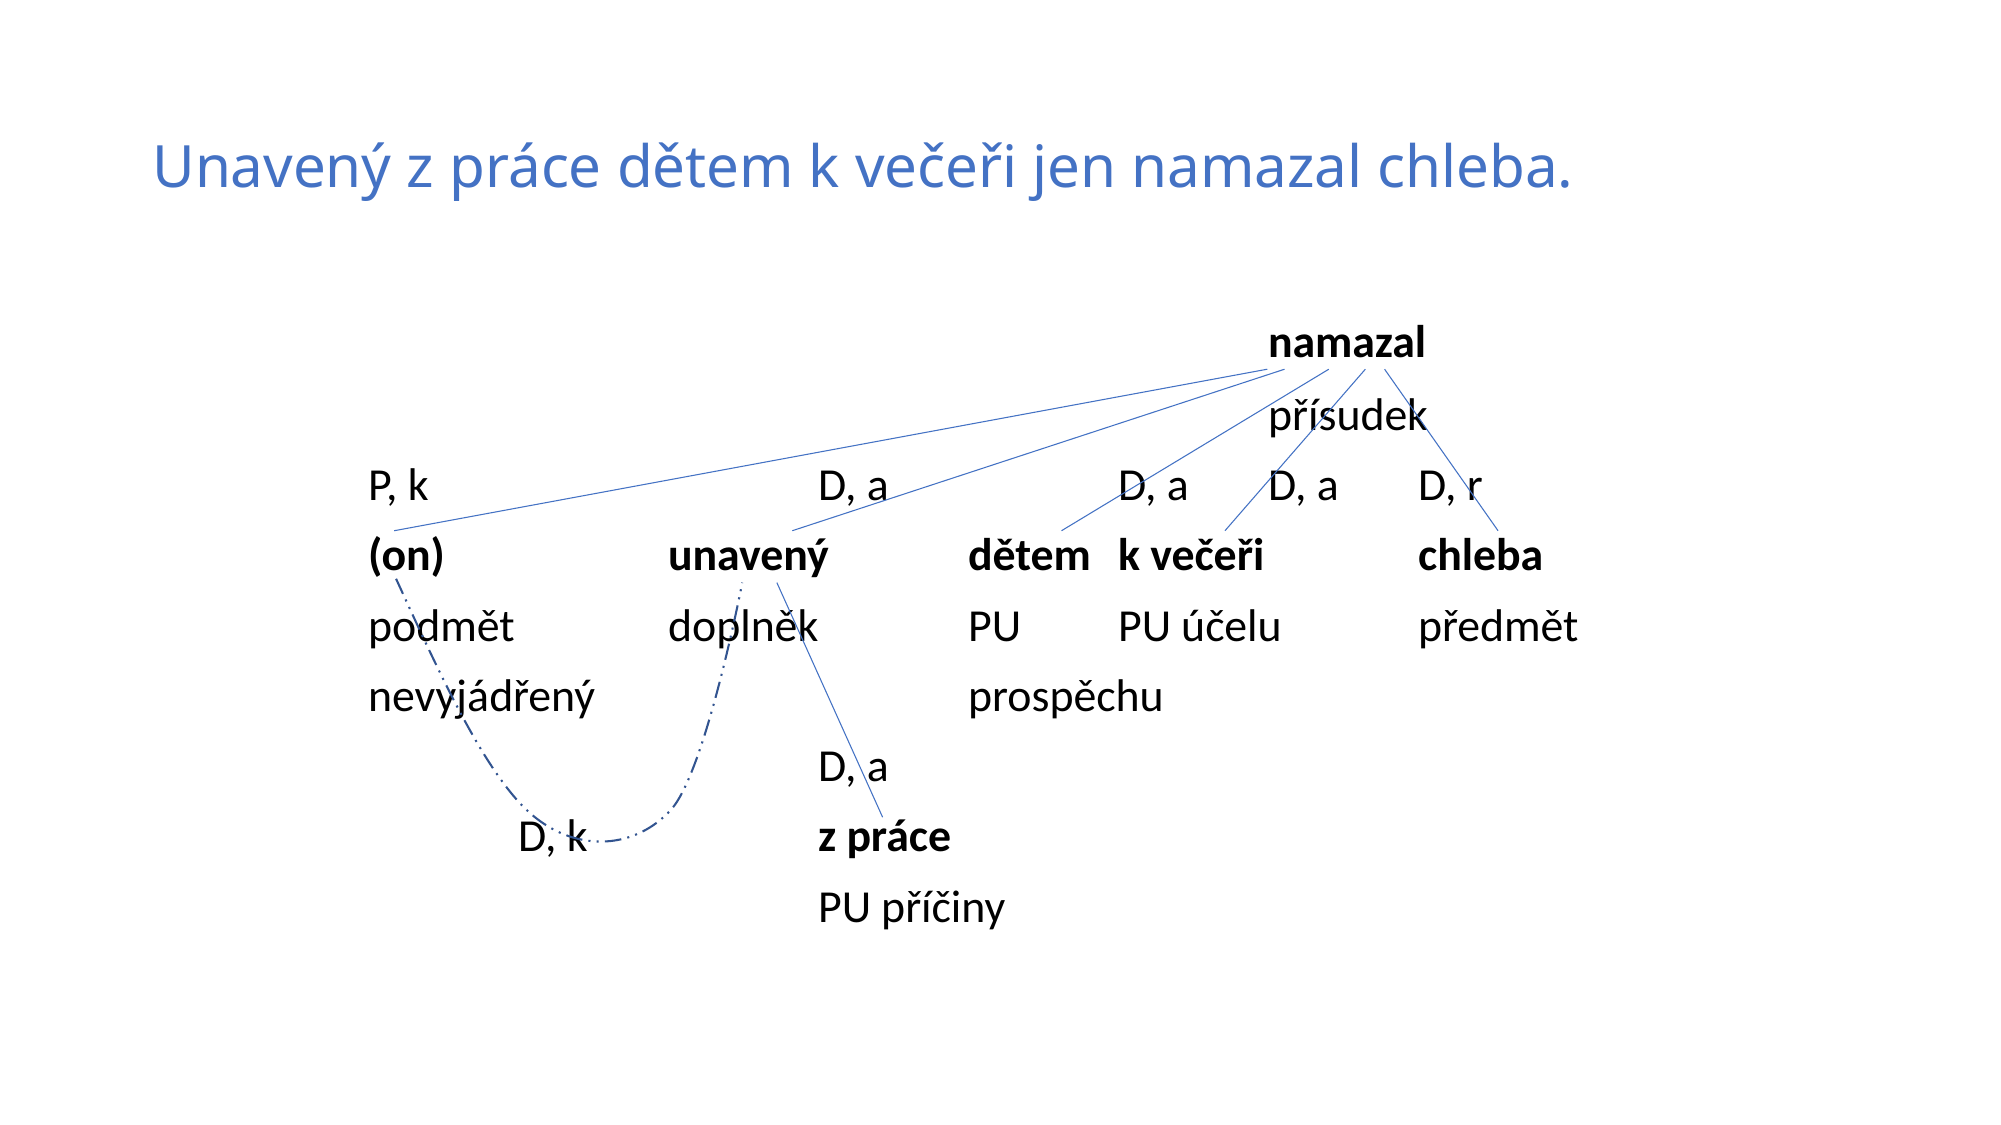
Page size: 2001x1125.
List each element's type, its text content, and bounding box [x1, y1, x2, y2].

title Unavený z práce dětem k večeři jen namazal chleba. [137, 59, 1863, 278]
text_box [1224, 369, 1366, 531]
list namazal přísudek P, k D, a D, a D, a D, r (on) unavený dětem k večeři chleba podmět doplněk PU PU účelu předmět nevyjádřený prospěchu D, a D, k z práce PU příčiny [353, 299, 1689, 1014]
text_box [395, 578, 744, 843]
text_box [394, 369, 1061, 531]
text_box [1061, 369, 1224, 531]
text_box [776, 582, 883, 818]
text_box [1384, 369, 1499, 531]
